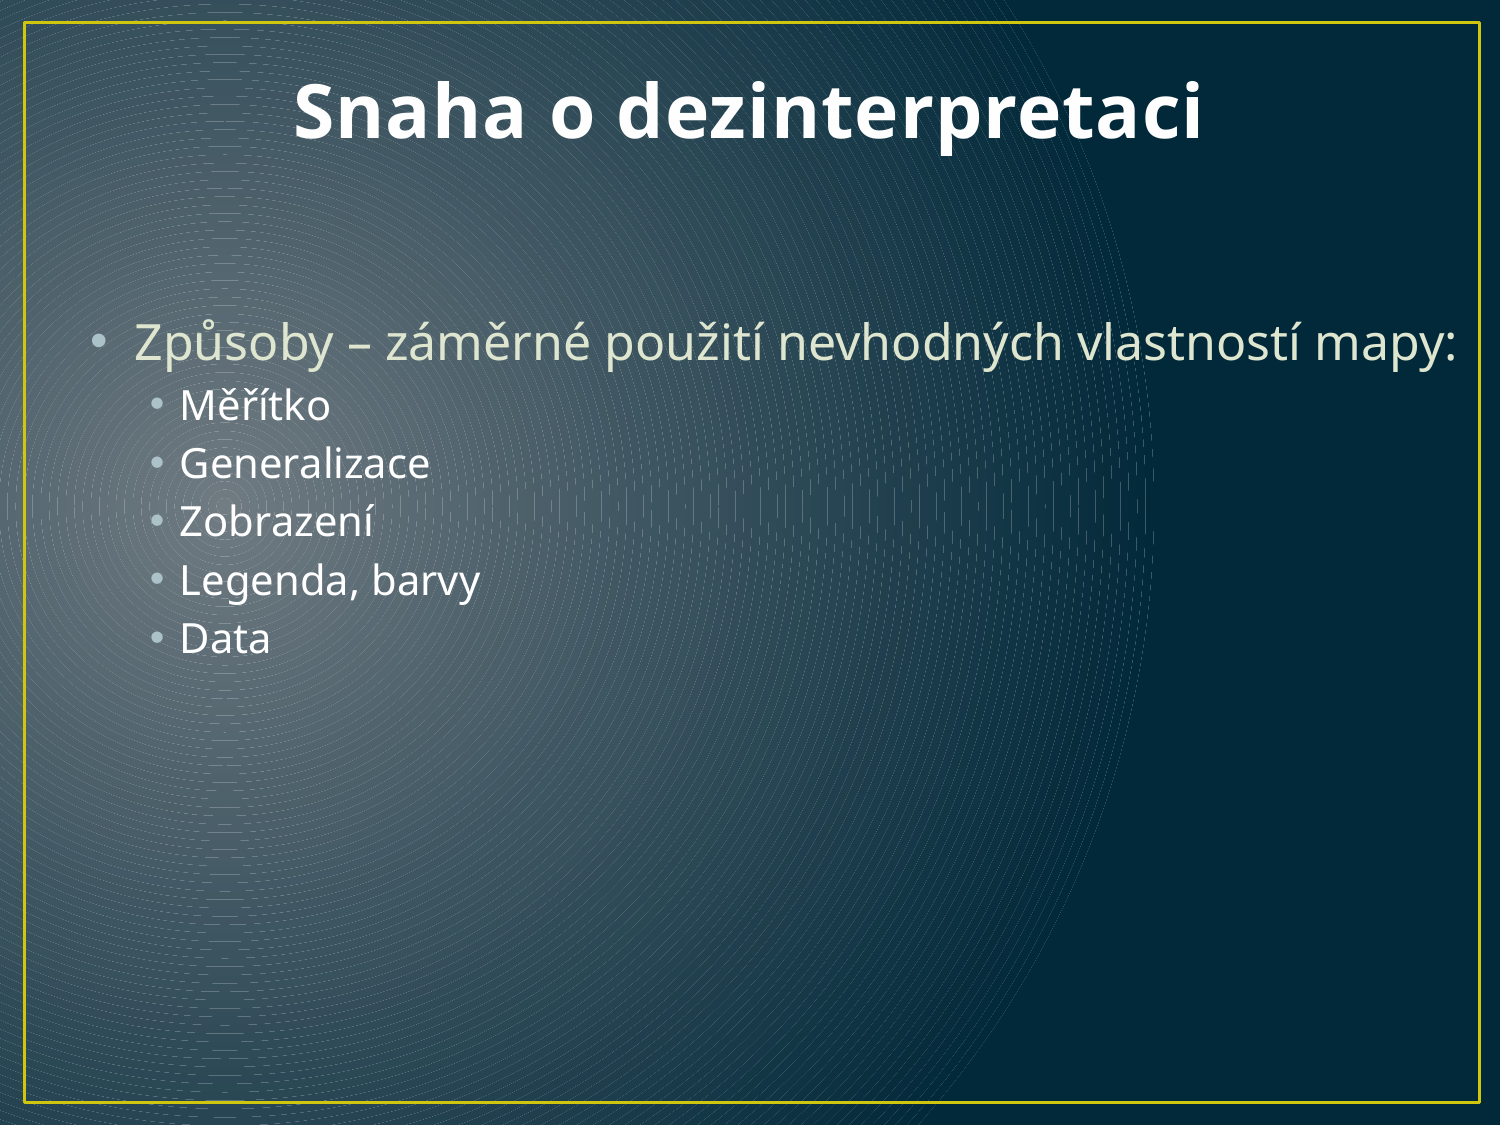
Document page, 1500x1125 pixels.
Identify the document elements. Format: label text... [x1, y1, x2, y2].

list Způsoby – záměrné použití nevhodných vlastností mapy: Měřítko Generalizace Zobrazení Legenda, barvy Data [74, 302, 1500, 1095]
title Snaha o dezinterpretaci [75, 45, 1425, 161]
